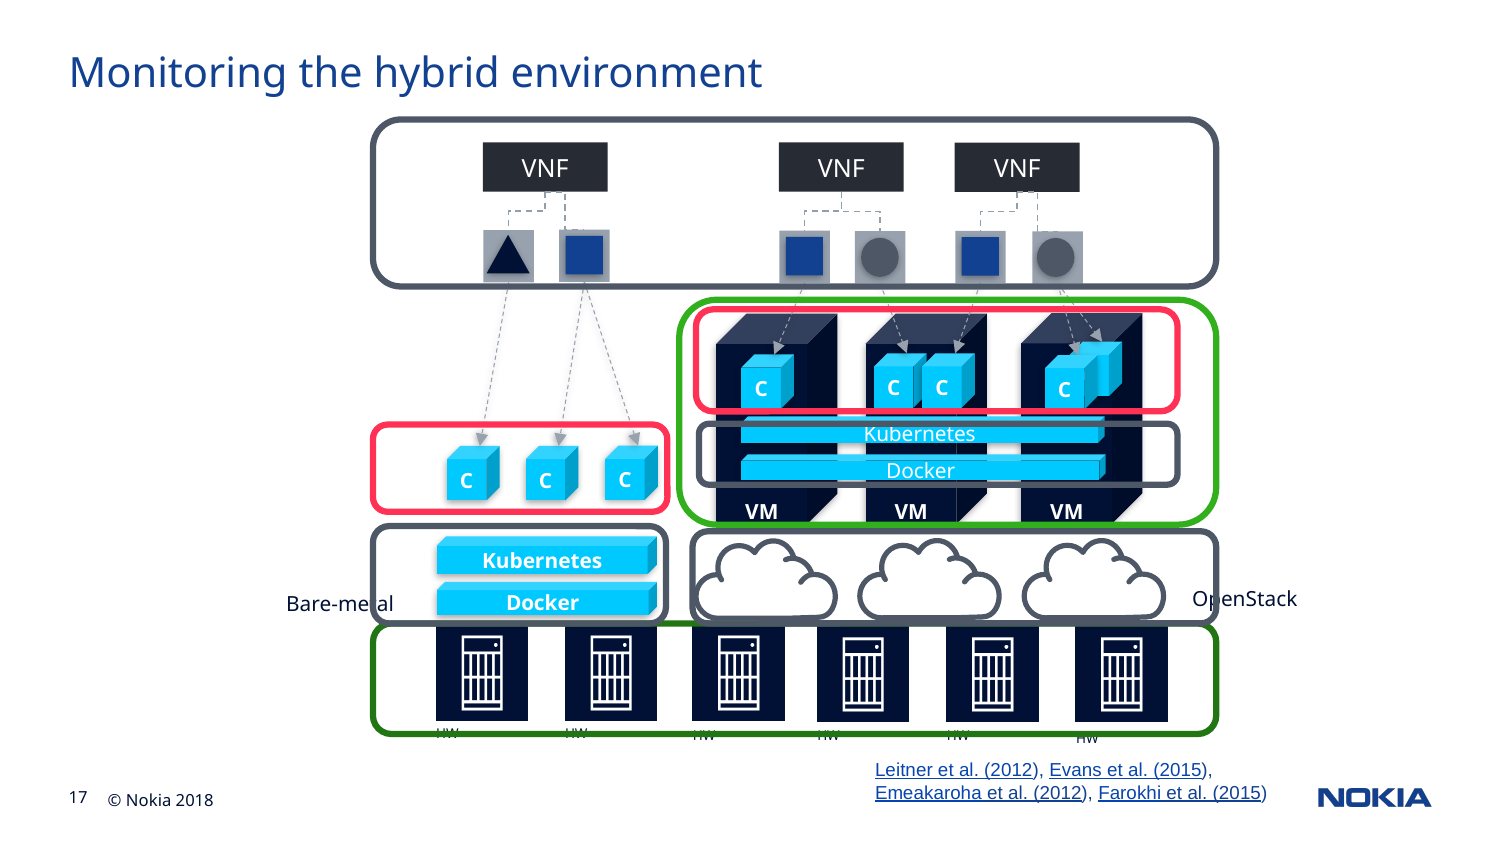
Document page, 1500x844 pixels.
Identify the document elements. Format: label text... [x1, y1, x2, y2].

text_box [281, 142, 1303, 749]
text_box Leitner et al. (2012), Evans et al. (2015), Emeakaroha et al. (2012), Farokhi et al. (2015) [860, 750, 1318, 811]
text_box [373, 119, 1216, 140]
list [68, 108, 1432, 821]
title Monitoring the hybrid environment [68, 45, 1432, 97]
